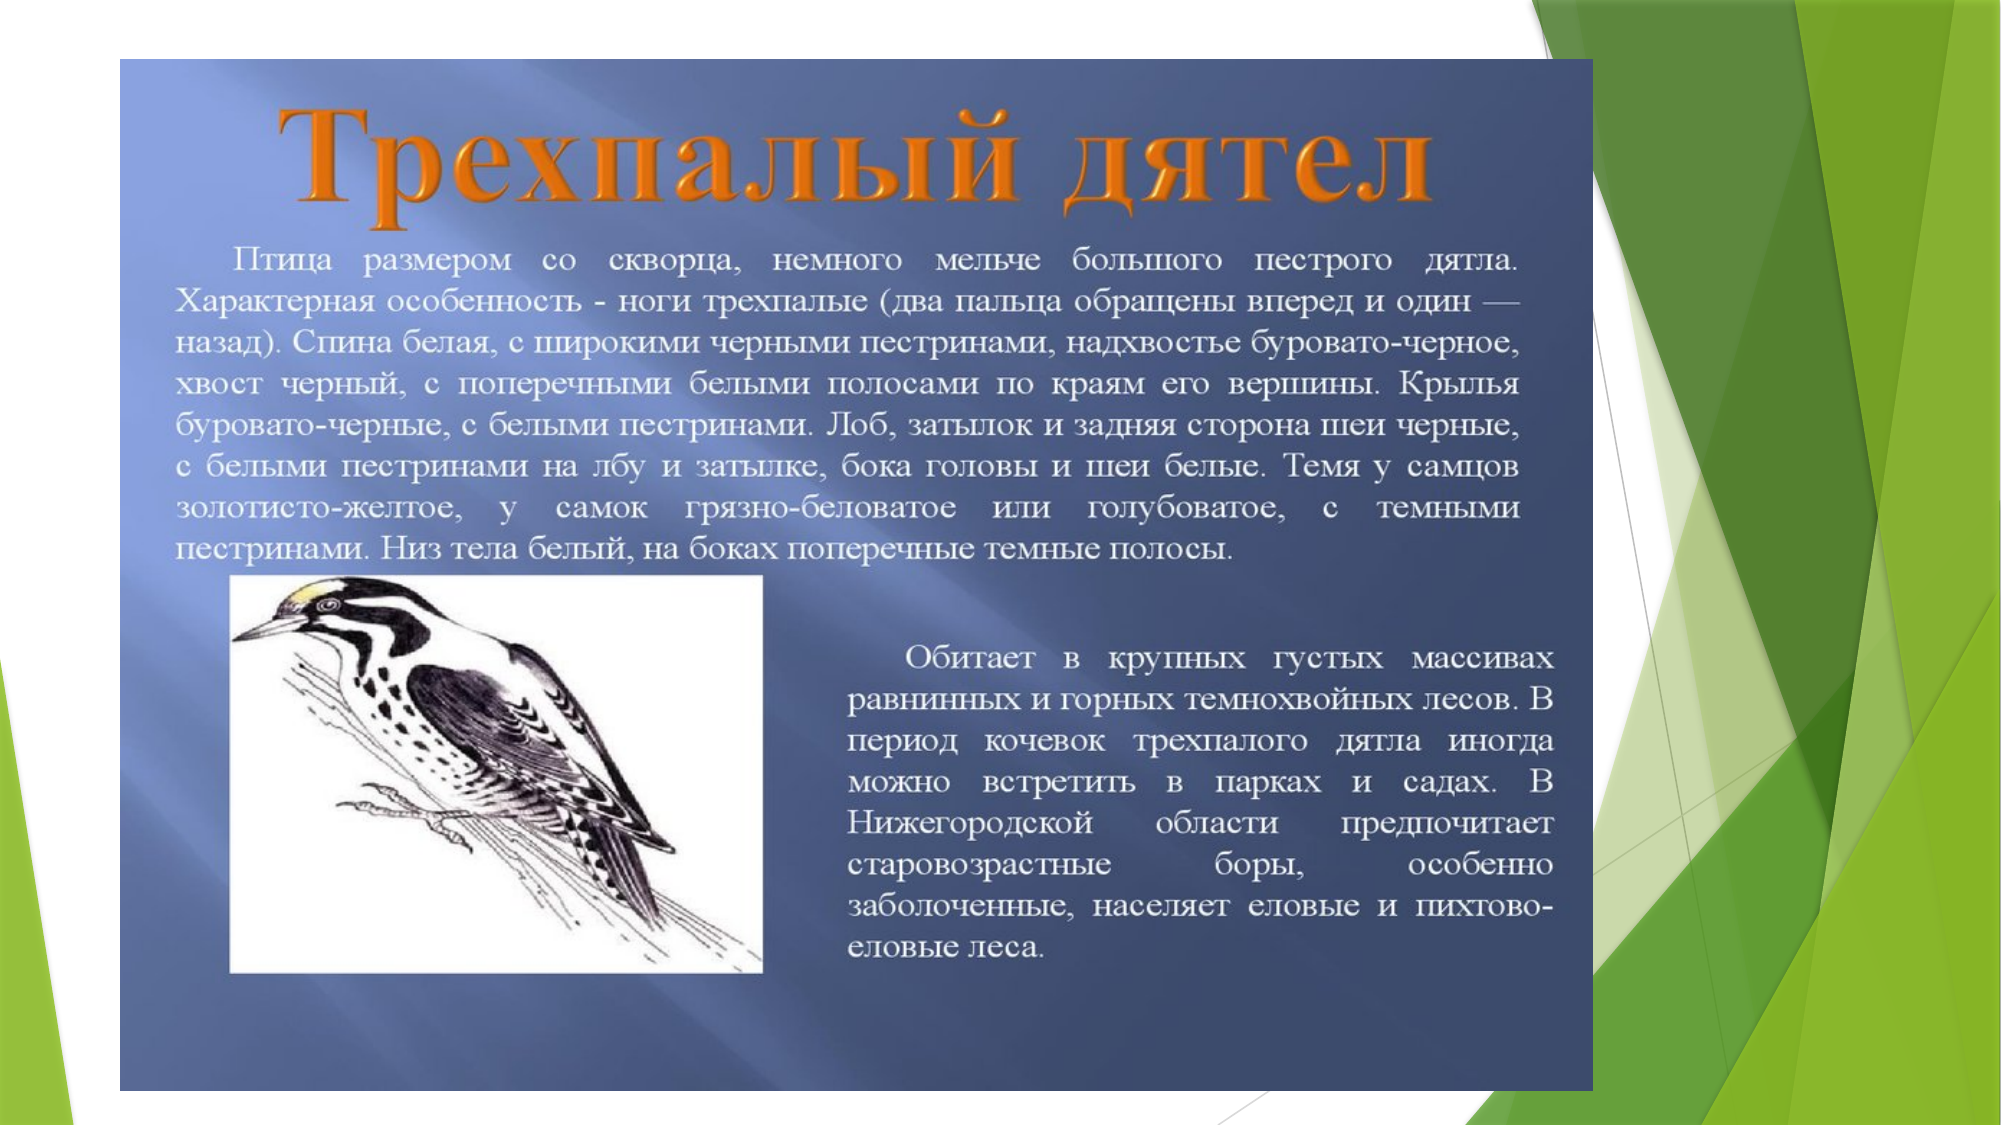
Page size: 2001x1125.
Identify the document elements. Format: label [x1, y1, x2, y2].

picture [119, 58, 1594, 1091]
